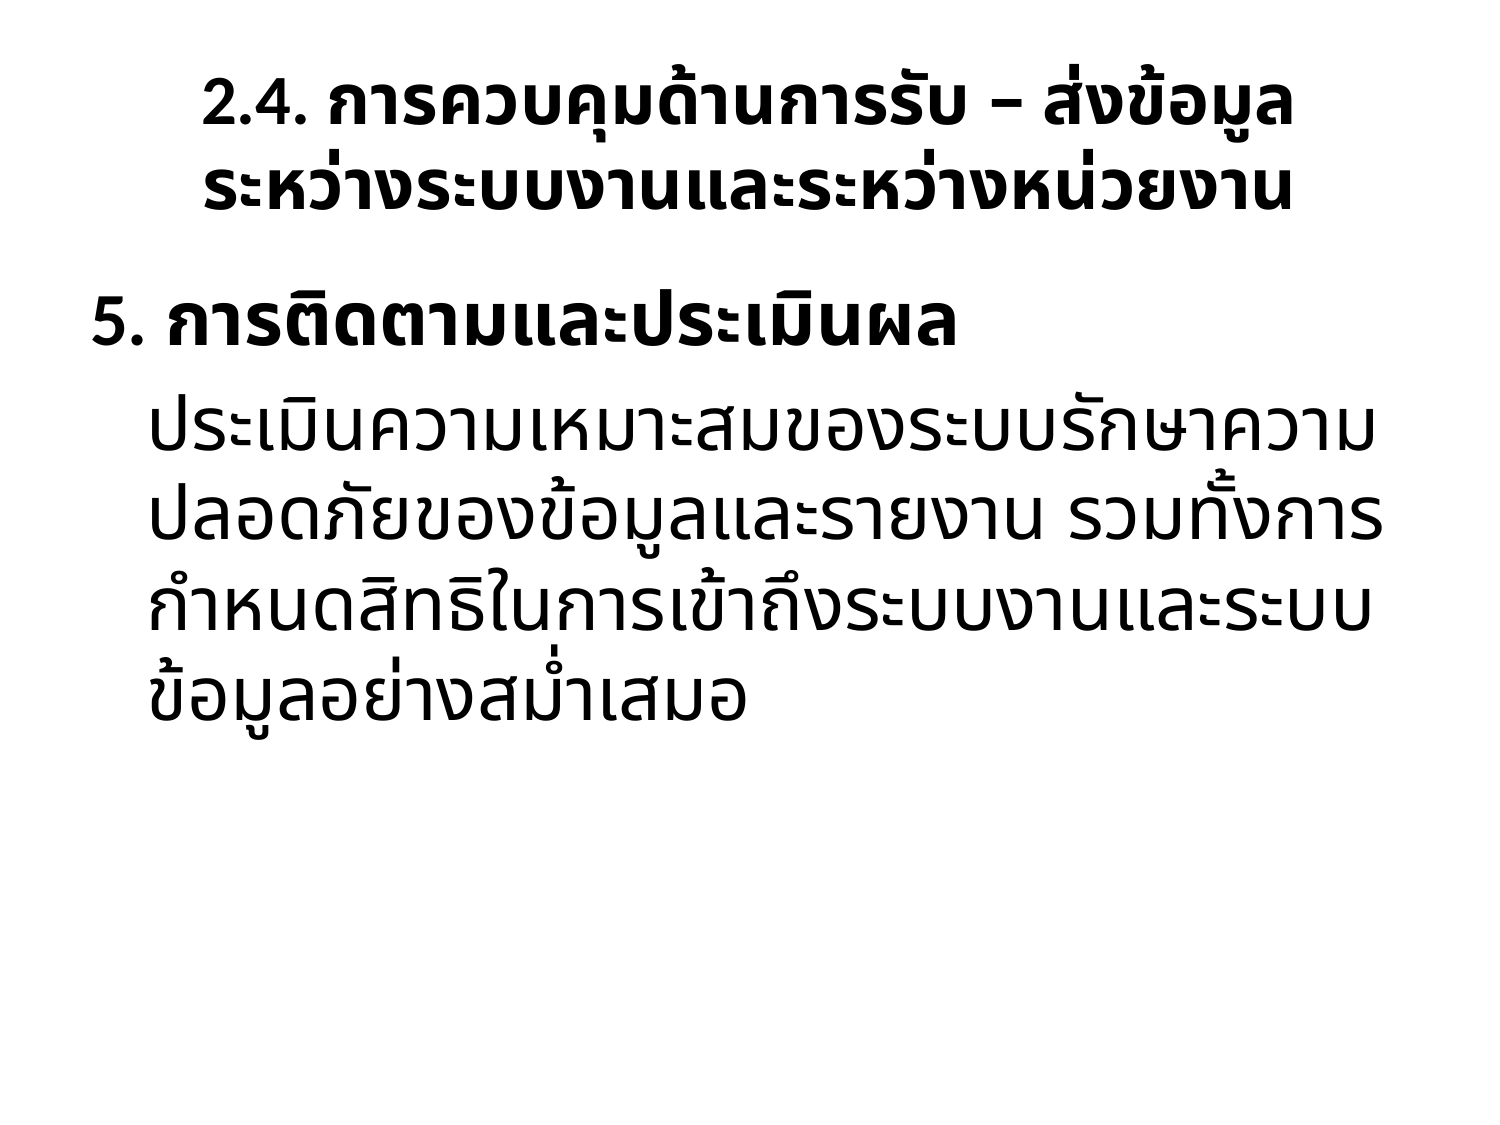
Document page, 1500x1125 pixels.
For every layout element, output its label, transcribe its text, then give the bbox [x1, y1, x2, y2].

title 2.4. การควบคุมด้านการรับ – ส่งข้อมูล ระหว่างระบบงานและระหว่างหน่วยงาน [75, 45, 1425, 233]
list 5. การติดตามและประเมินผล ประเมินความเหมาะสมของระบบรักษาความปลอดภัยของข้อมูลและรายงาน รวมทั้งการกำหนดสิทธิในการเข้าถึงระบบงานและระบบข้อมูลอย่างสม่ำเสมอ [75, 262, 1425, 1005]
